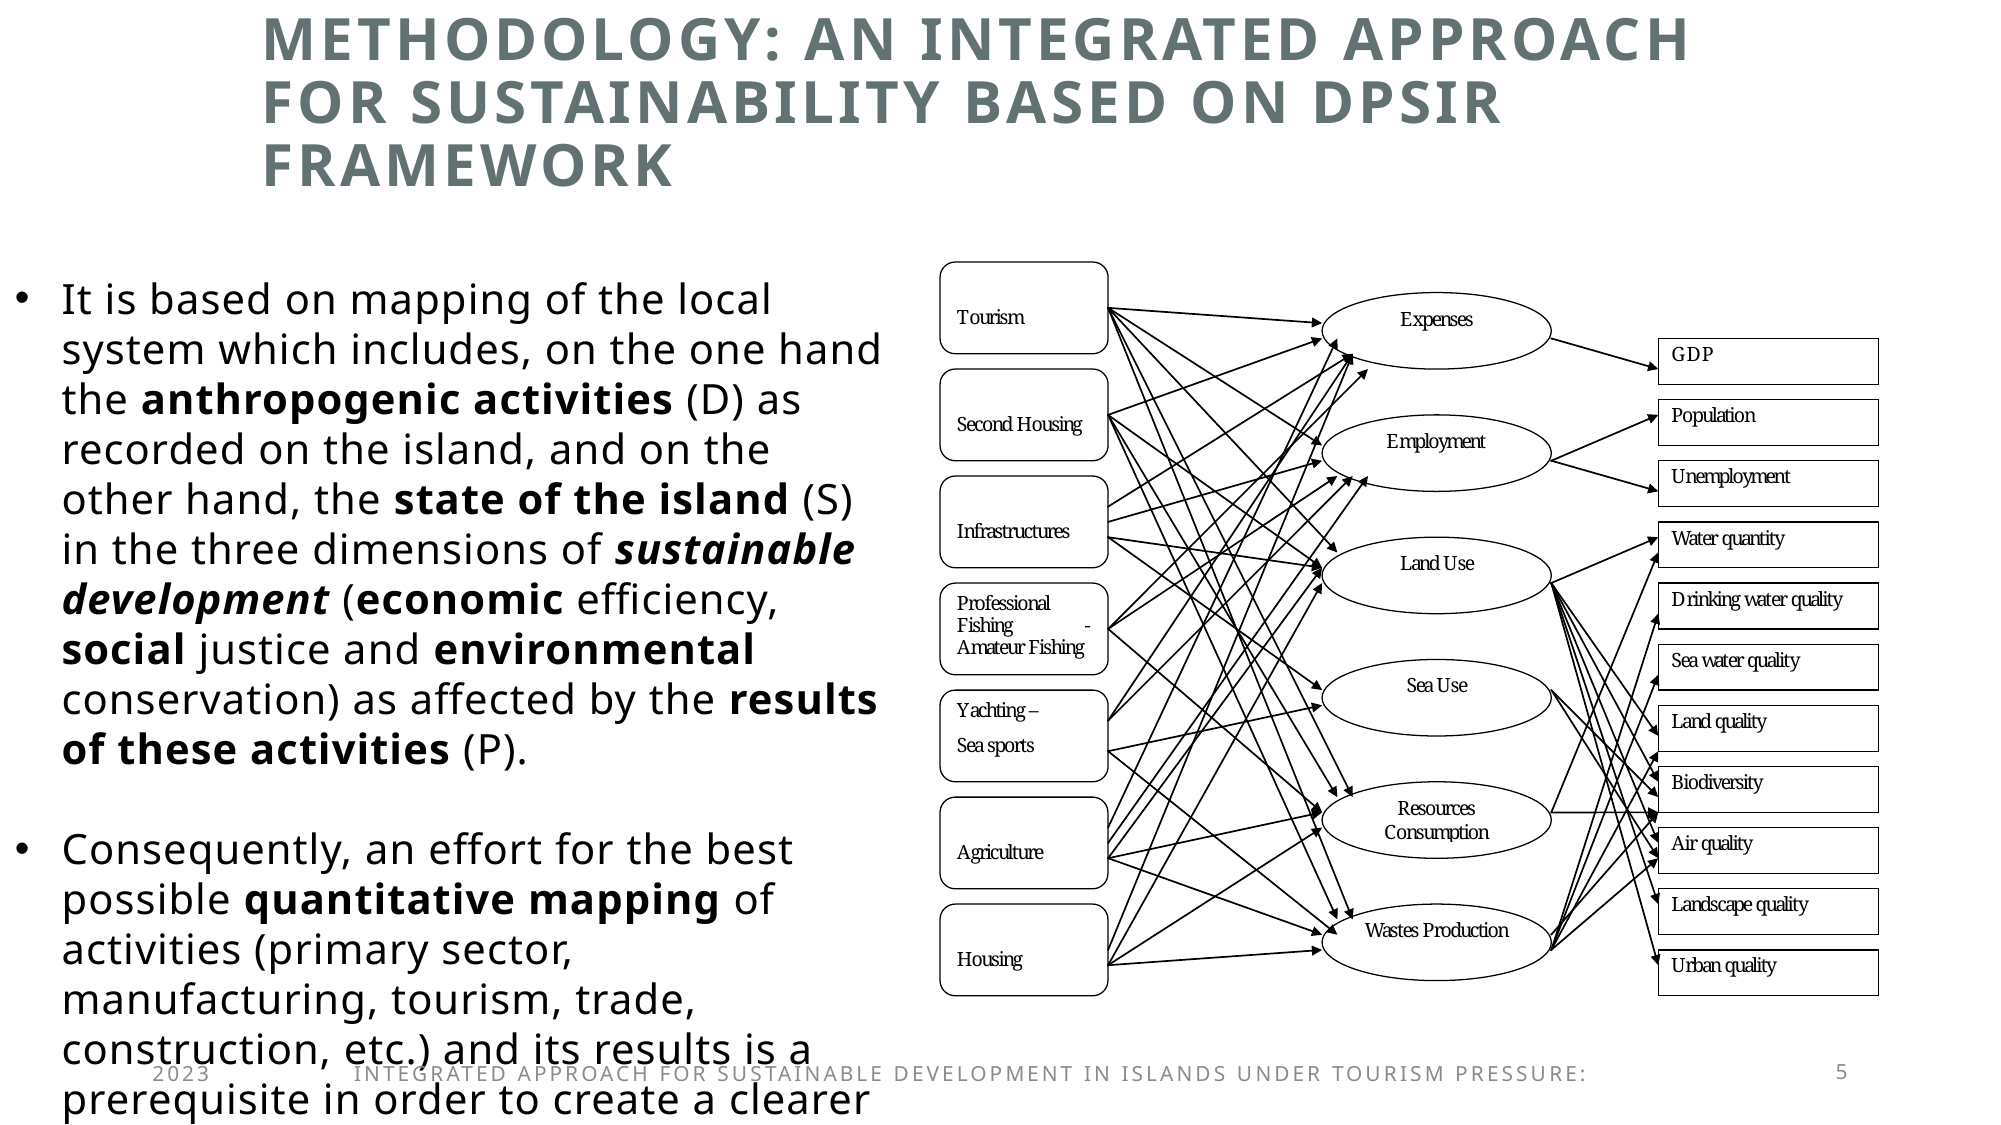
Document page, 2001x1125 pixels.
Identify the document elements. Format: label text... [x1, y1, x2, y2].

footer Integrated approach for Sustainable Development in islands under tourism pressure: [332, 1042, 1609, 1103]
list It is based on mapping of the local system which includes, on the one hand the anthropogenic activities (D) as recorded on the island, and on the other hand, the state of the island (S) in the three dimensions of sustainable development (economic efficiency, social justice and environmental conservation) as affected by the results of these activities (P). Consequently, an effort for the best possible quantitative mapping of activities (primary sector, manufacturing, tourism, trade, construction, etc.) and its results is a prerequisite in order to create a clearer picture of the current situation. [0, 265, 904, 1014]
slide_number 2023 [137, 1042, 332, 1103]
picture [924, 246, 1901, 1025]
slide_number 5 [1609, 1042, 1863, 1103]
title Methodology: an integrated approach for sustainability based on DPSIR framework [246, 22, 1717, 207]
